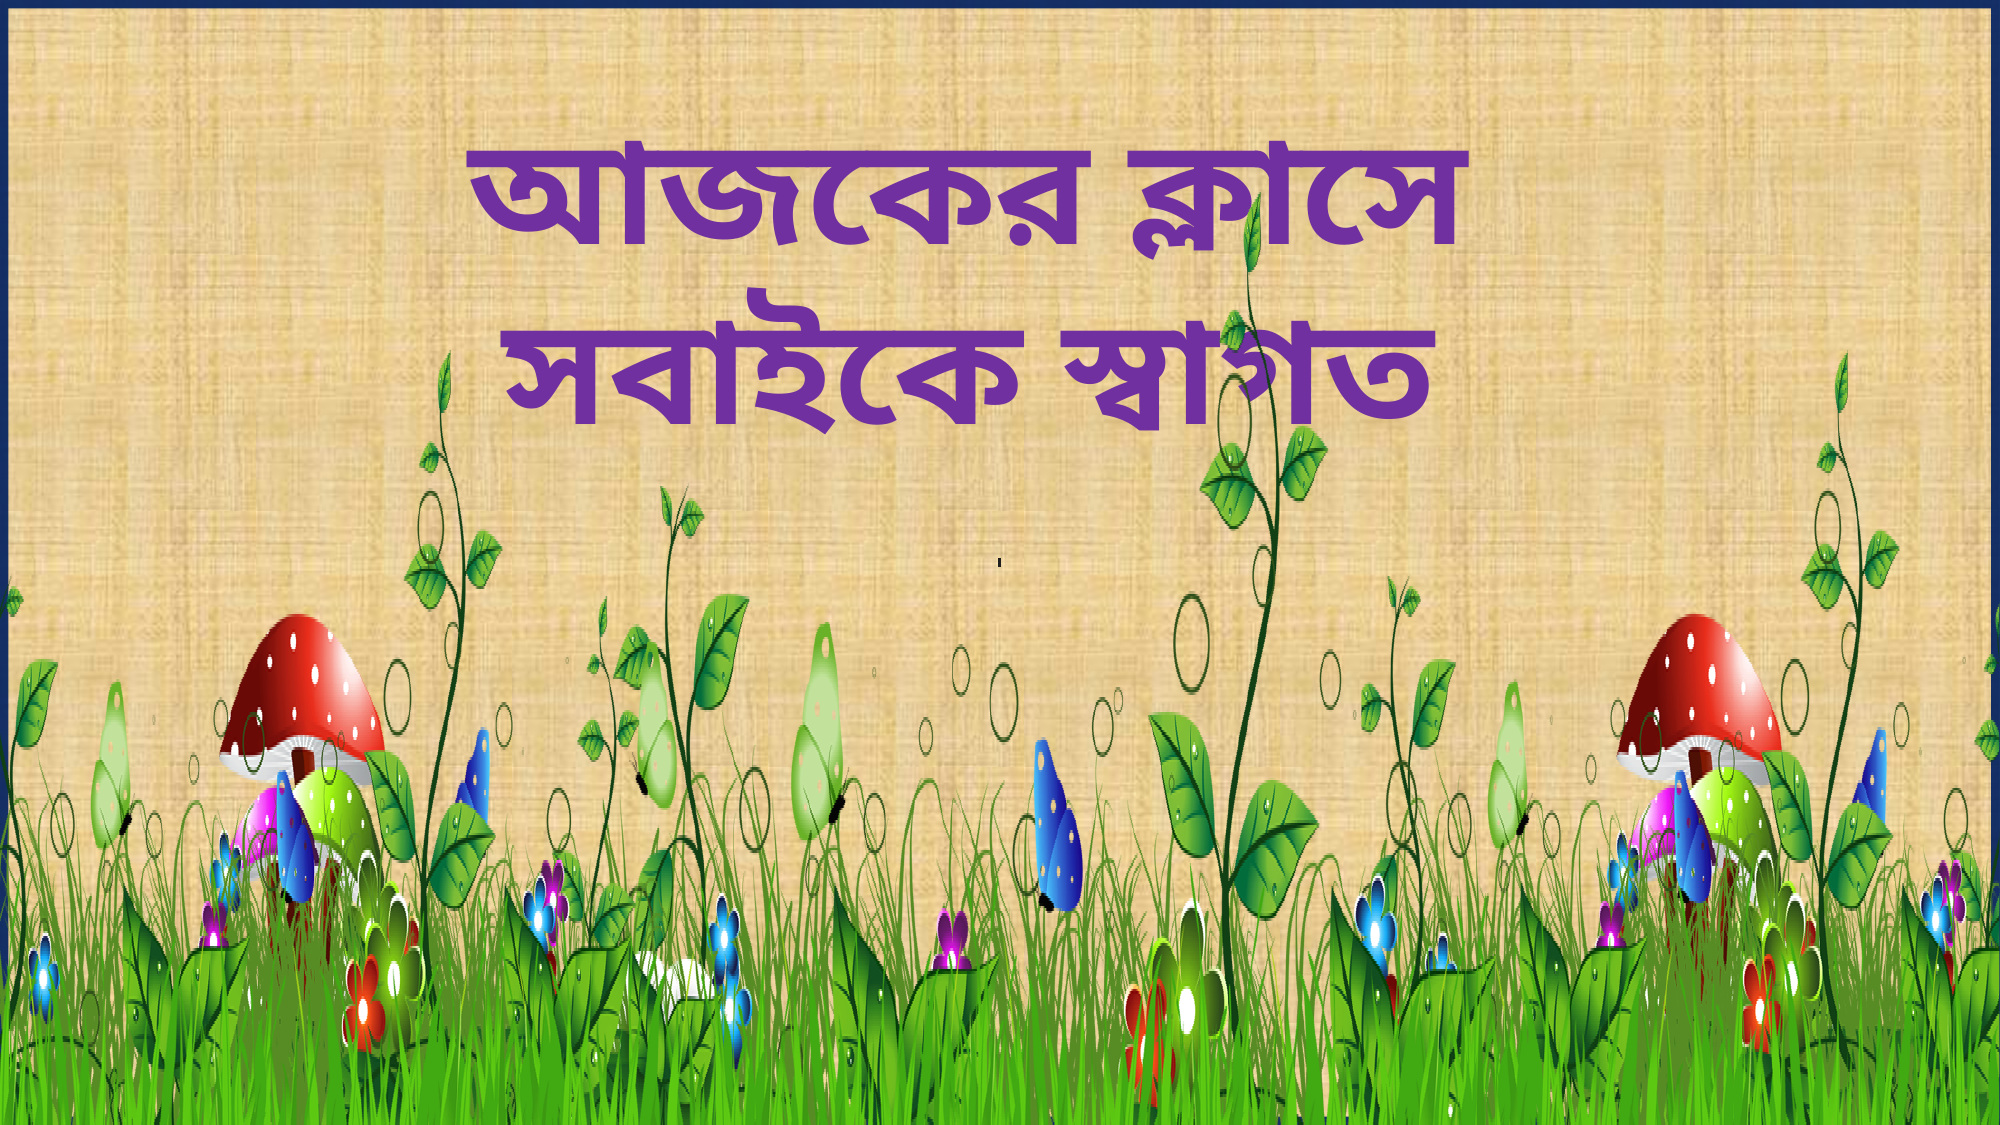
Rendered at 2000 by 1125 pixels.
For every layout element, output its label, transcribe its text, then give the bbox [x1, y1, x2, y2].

text_box আজকের ক্লাসে সবাইকে স্বাগত [287, 87, 1650, 158]
picture [0, 9, 2000, 1125]
